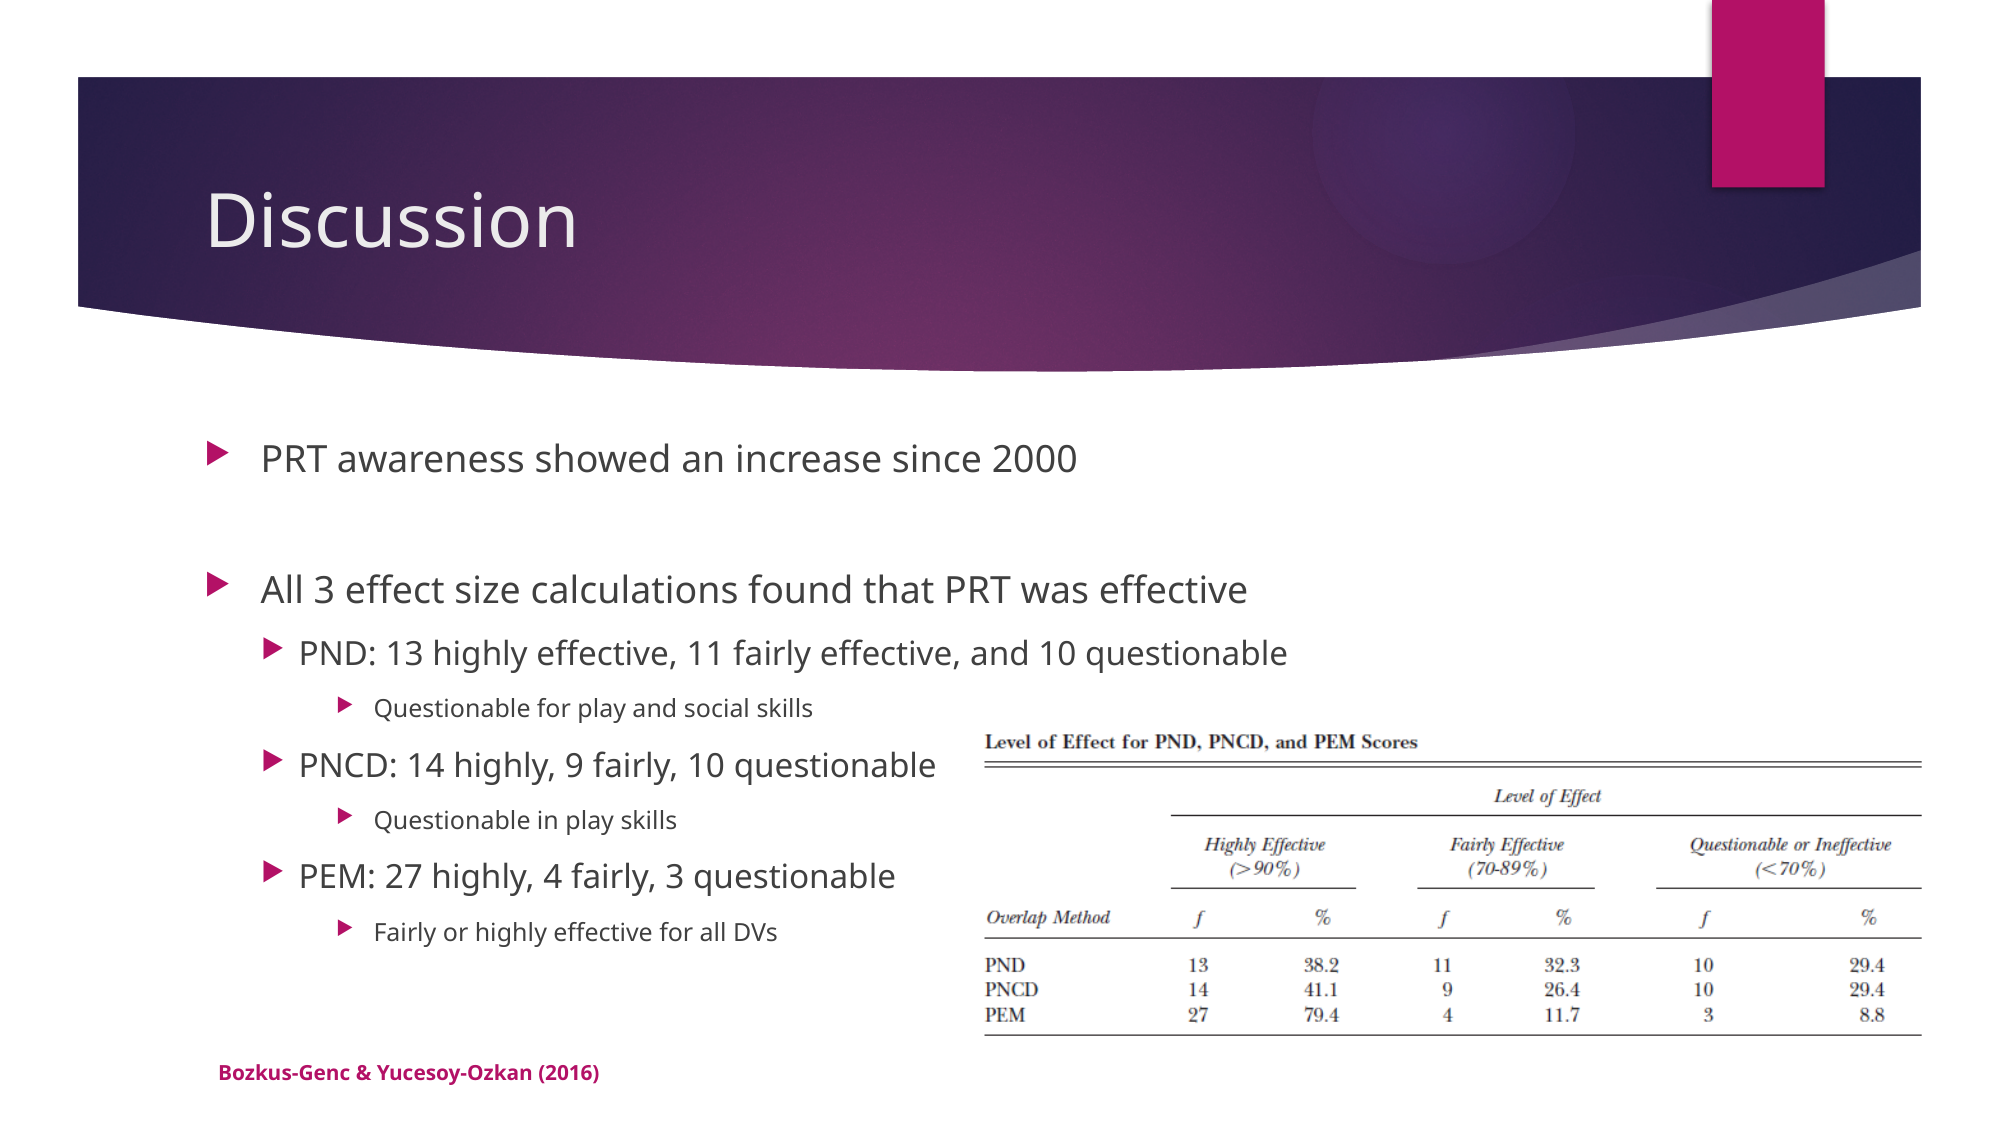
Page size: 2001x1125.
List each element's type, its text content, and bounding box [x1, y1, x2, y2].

list PRT awareness showed an increase since 2000 All 3 effect size calculations found that PRT was effective PND: 13 highly effective, 11 fairly effective, and 10 questionable Questionable for play and social skills PNCD: 14 highly, 9 fairly, 10 questionable Questionable in play skills PEM: 27 highly, 4 fairly, 3 questionable Fairly or highly effective for all DVs [189, 427, 1638, 988]
picture [977, 723, 1986, 1049]
footer Bozkus-Genc & Yucesoy-Ozkan (2016) [92, 1048, 726, 1099]
title Discussion [189, 159, 1627, 276]
